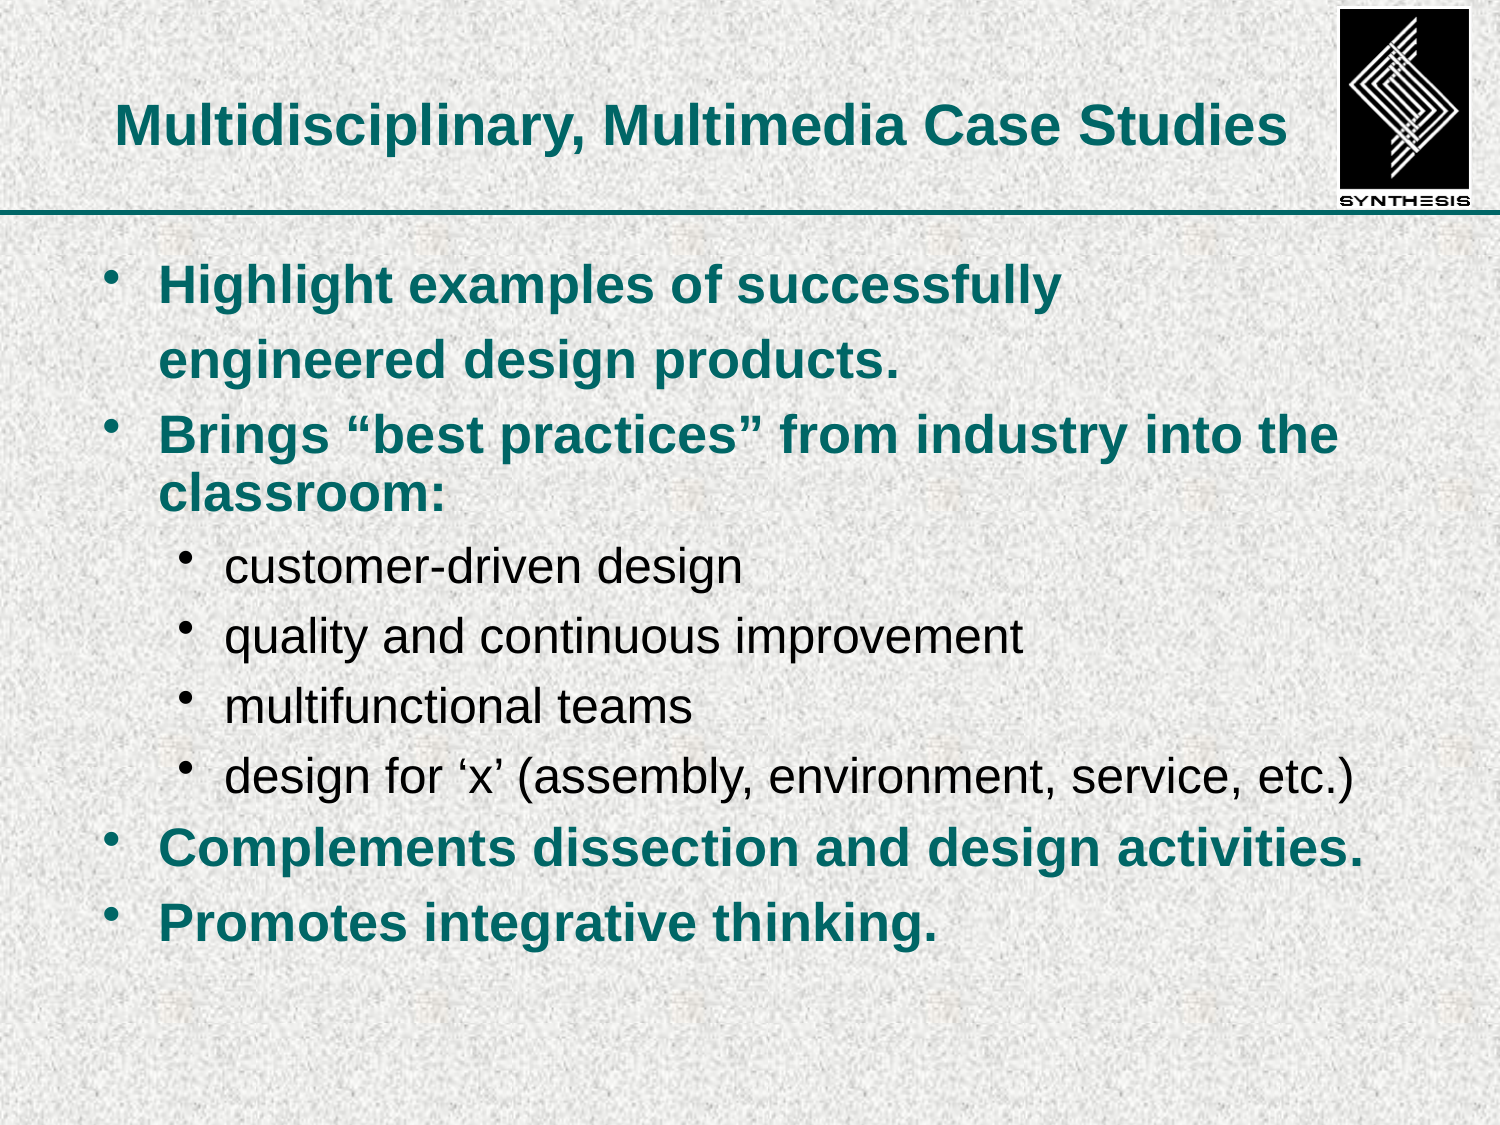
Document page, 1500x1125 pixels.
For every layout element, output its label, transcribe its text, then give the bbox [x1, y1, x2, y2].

list Highlight examples of successfully engineered design products. Brings “best practices” from industry into the classroom: customer-driven design quality and continuous improvement multifunctional teams design for ‘x’ (assembly, environment, service, etc.) Complements dissection and design activities. Promotes integrative thinking. [87, 249, 1438, 925]
picture [0, 0, 1500, 1125]
title Multidisciplinary, Multimedia Case Studies [99, 37, 1332, 207]
